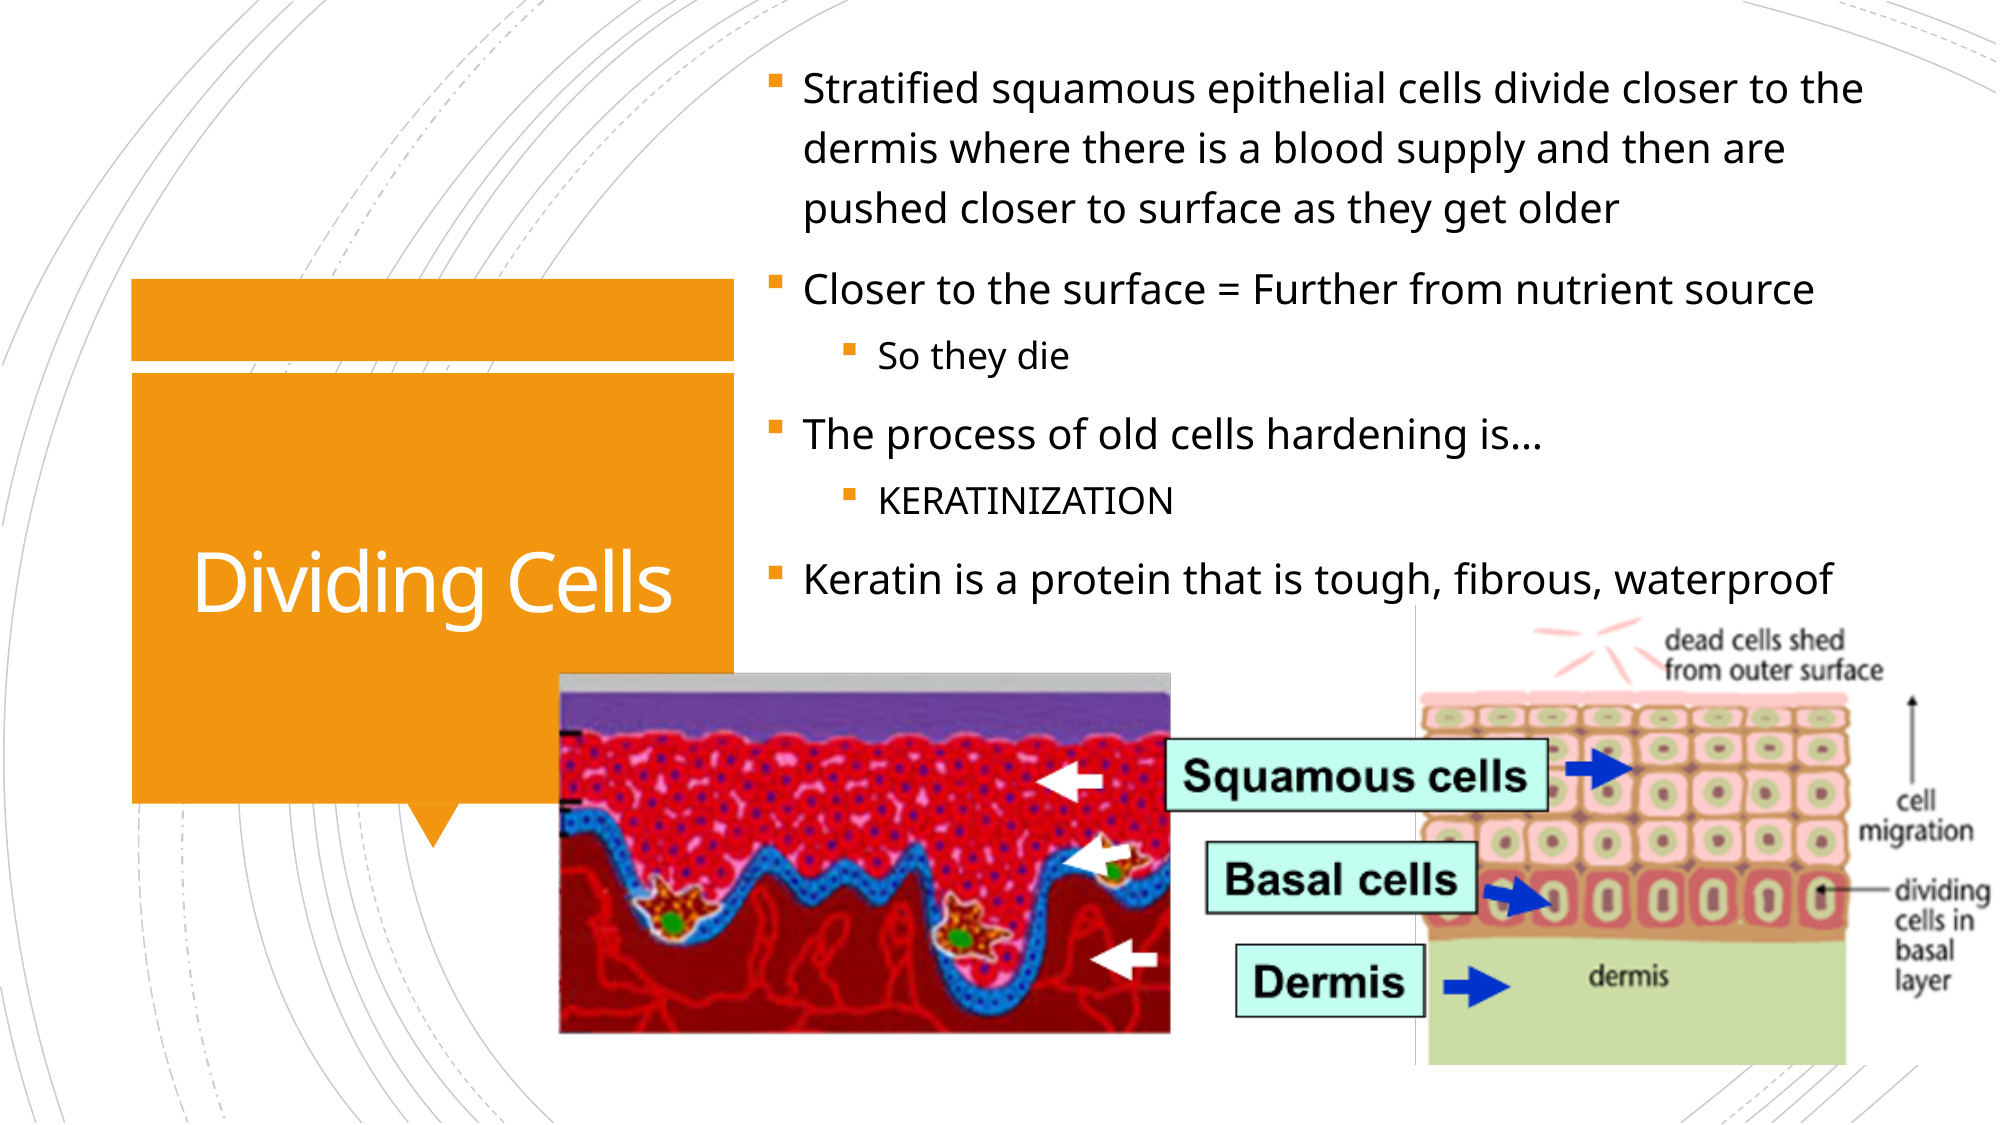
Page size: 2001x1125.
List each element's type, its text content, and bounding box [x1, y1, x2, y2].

title Dividing Cells [145, 385, 720, 789]
picture [558, 605, 2000, 1065]
list Stratified squamous epithelial cells divide closer to the dermis where there is a blood supply and then are pushed closer to surface as they get older Closer to the surface = Further from nutrient source So they die The process of old cells hardening is… KERATINIZATION Keratin is a protein that is tough, fibrous, waterproof [750, 24, 1927, 605]
